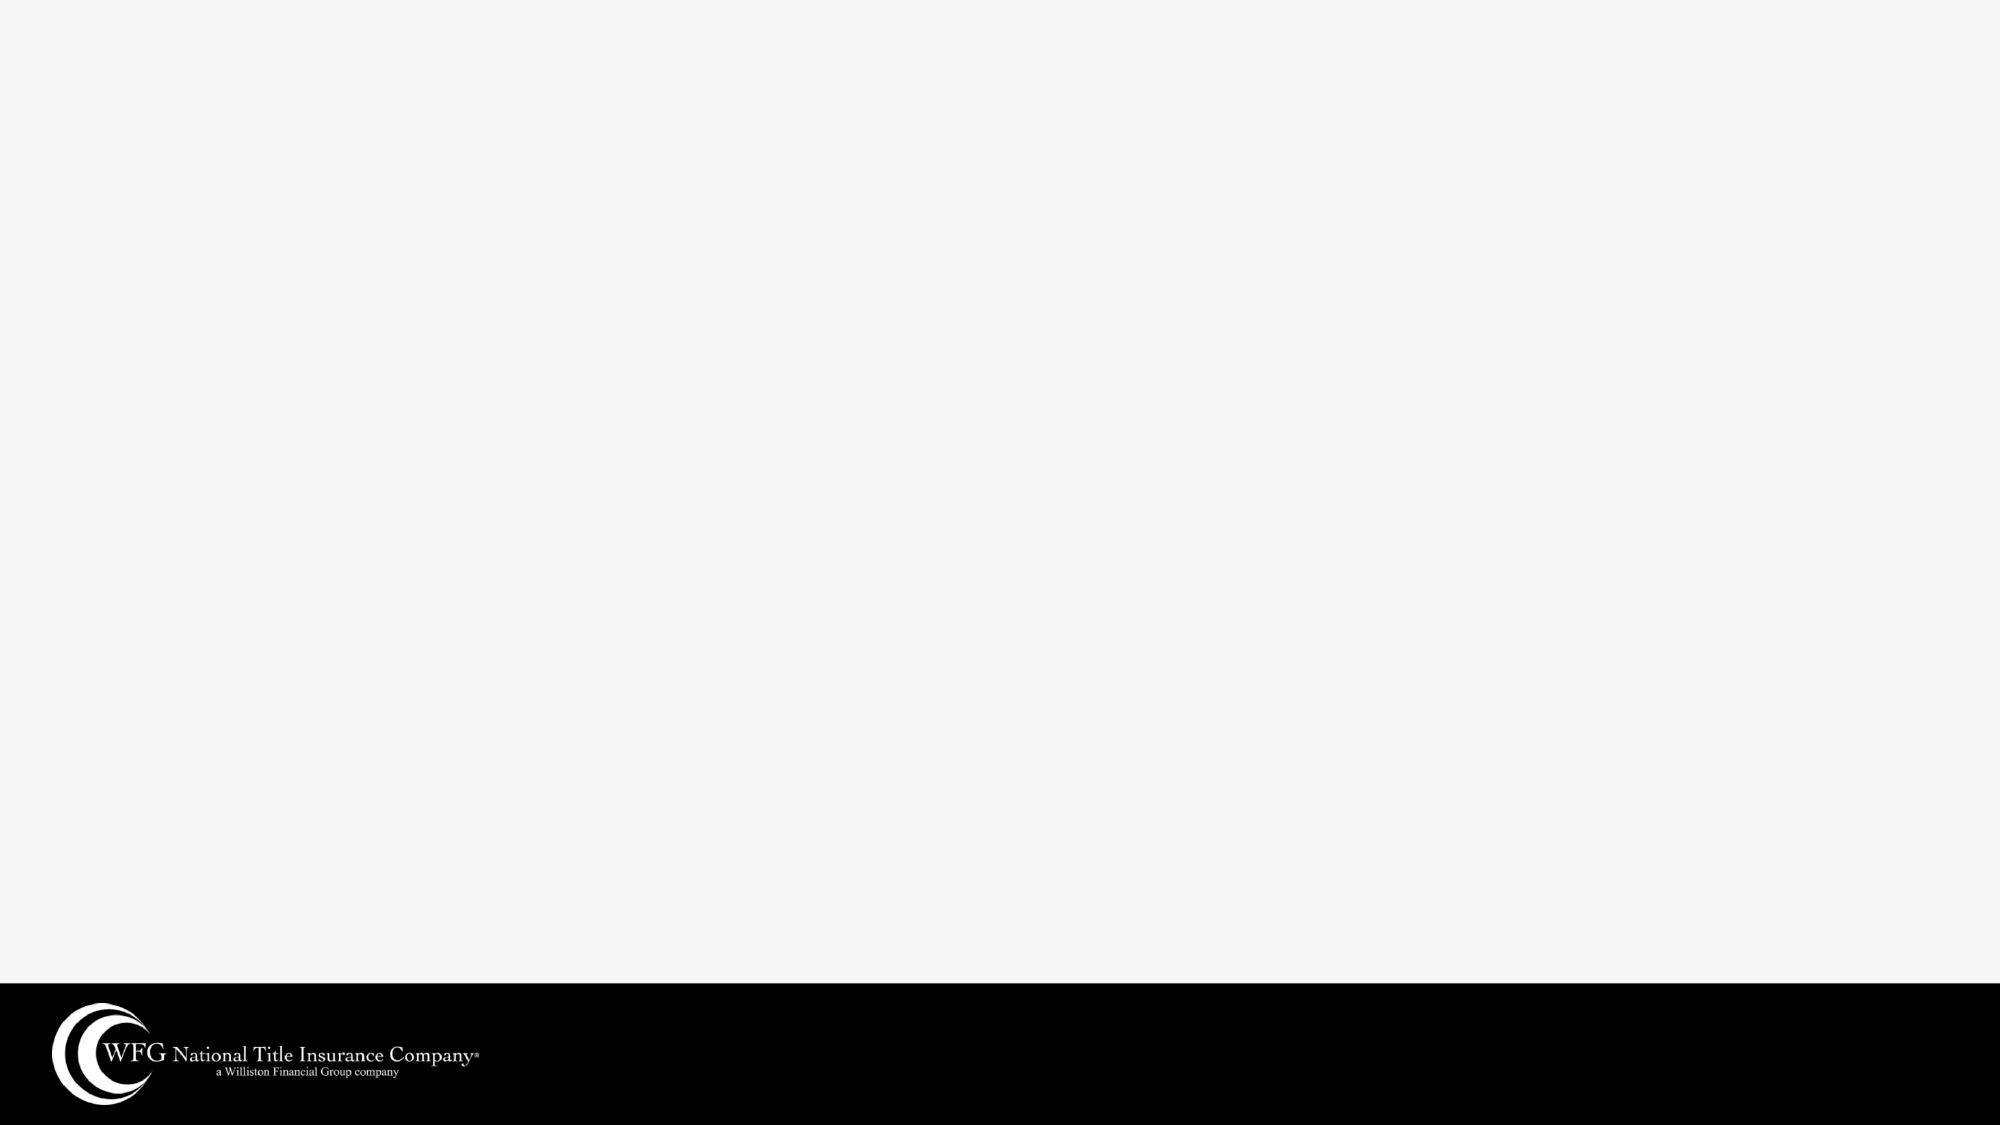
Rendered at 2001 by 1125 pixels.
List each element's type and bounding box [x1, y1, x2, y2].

picture [52, 1003, 479, 1105]
text_box [0, 982, 2000, 1125]
